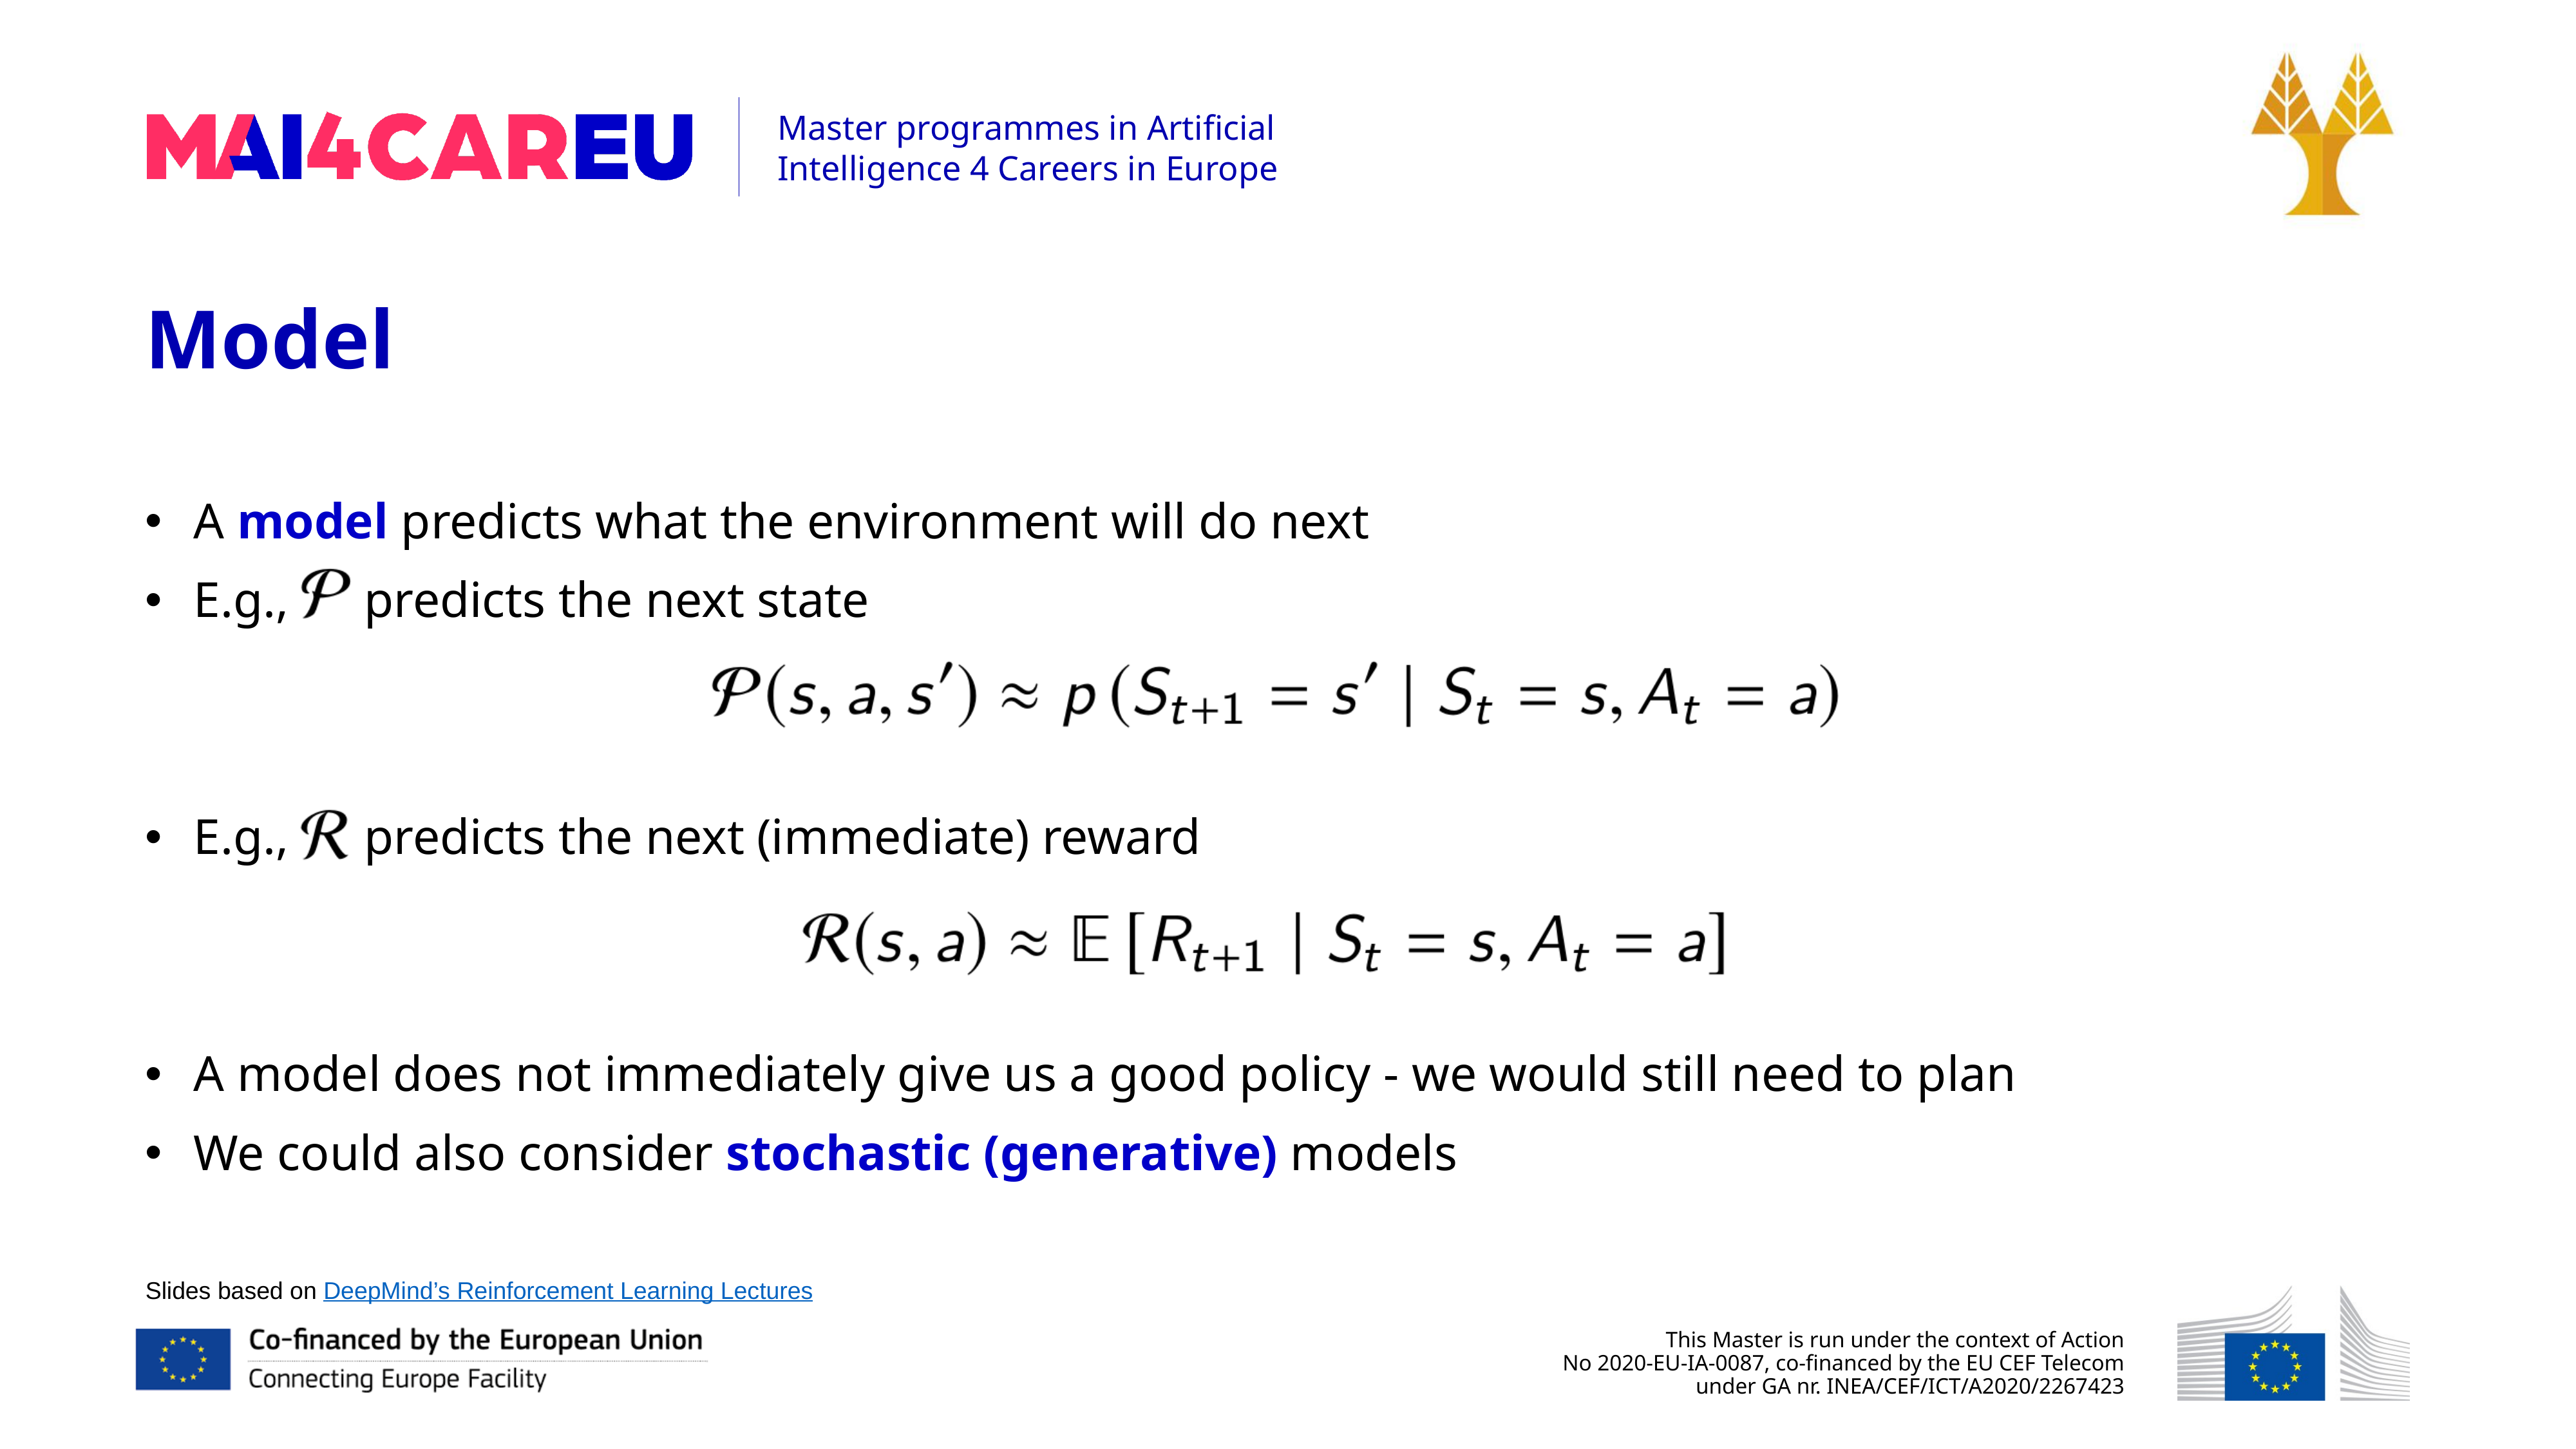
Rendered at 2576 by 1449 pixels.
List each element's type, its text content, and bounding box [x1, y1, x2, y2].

list Model [136, 286, 2417, 451]
text_box A model predicts what the environment will do next E.g., predicts the next state E.g., predicts the next (immediate) reward A model does not immediately give us a good policy - we would still need to plan We could also consider stochastic (generative) models [136, 492, 2417, 1243]
picture [795, 898, 1736, 987]
picture [2216, 39, 2417, 238]
text_box Slides based on DeepMind’s Reinforcement Learning Lectures [136, 1270, 2396, 1309]
picture [294, 803, 355, 868]
picture [124, 1319, 713, 1399]
picture [296, 559, 357, 626]
picture [2177, 1285, 2410, 1401]
picture [147, 111, 692, 180]
picture [707, 651, 1846, 736]
